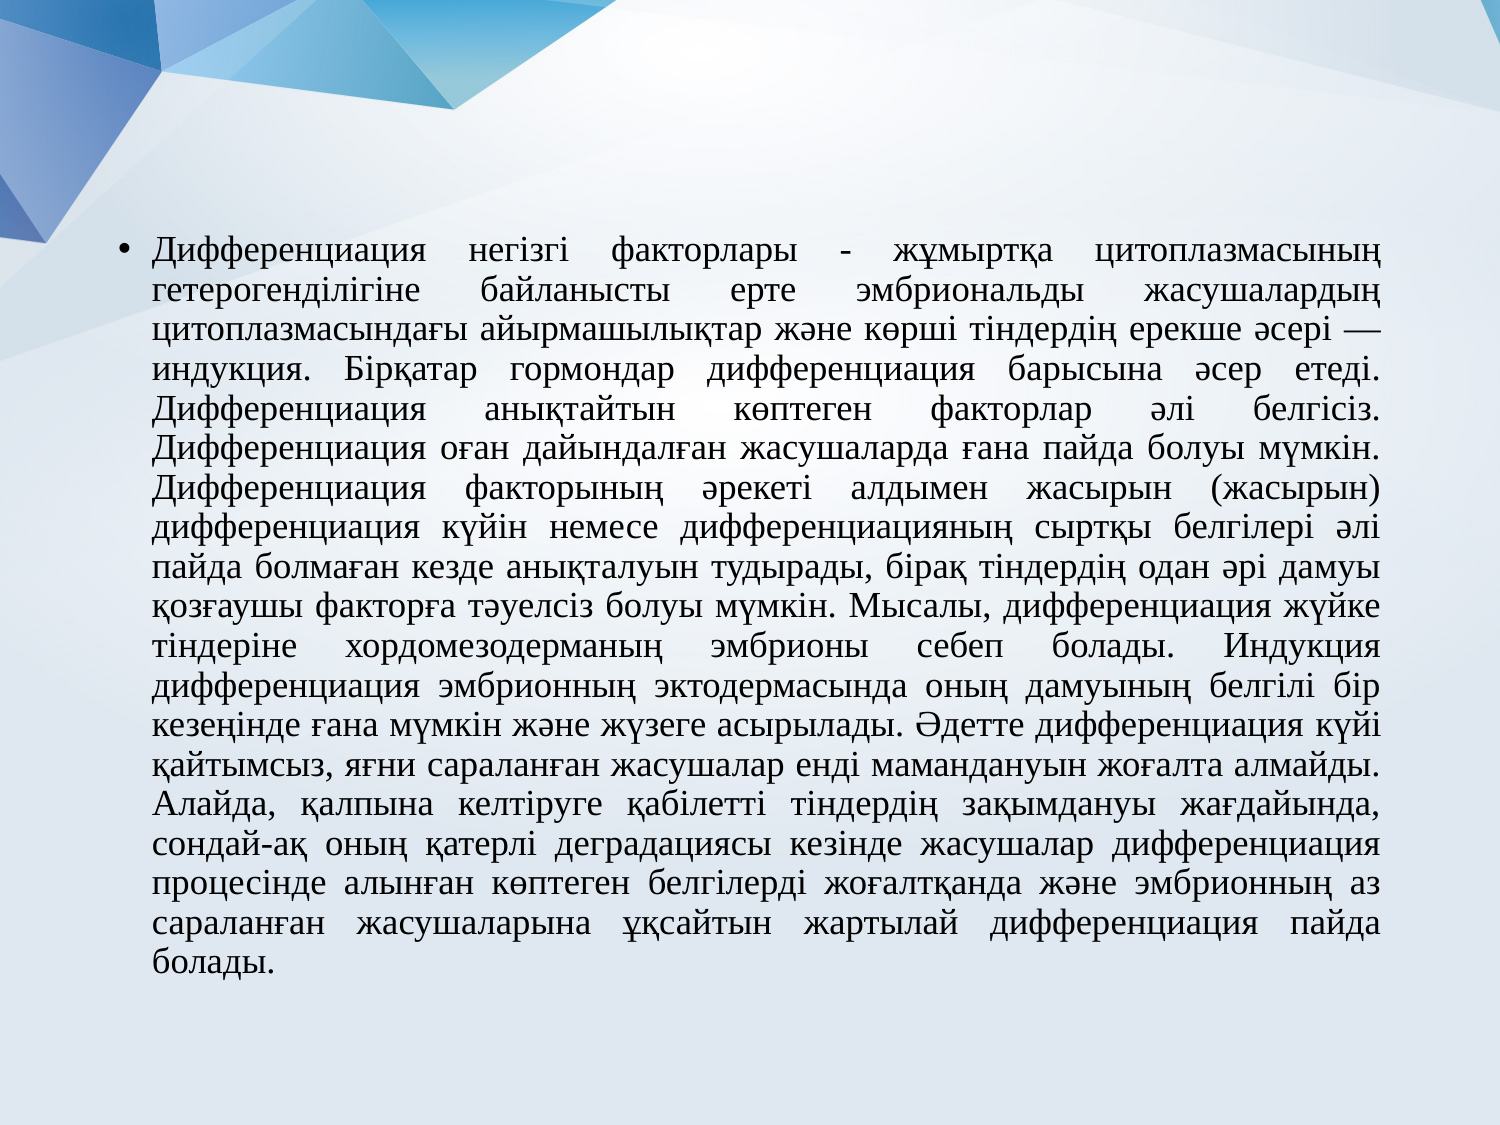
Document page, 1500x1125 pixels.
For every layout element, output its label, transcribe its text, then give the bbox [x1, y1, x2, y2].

picture [0, 0, 1500, 1125]
list Дифференциация негізгі факторлары - жұмыртқа цитоплазмасының гетерогенділігіне байланысты ерте эмбриональды жасушалардың цитоплазмасындағы айырмашылықтар және көрші тіндердің ерекше әсері — индукция. Бірқатар гормондар дифференциация барысына әсер етеді. Дифференциация анықтайтын көптеген факторлар әлі белгісіз. Дифференциация оған дайындалған жасушаларда ғана пайда болуы мүмкін. Дифференциация факторының әрекеті алдымен жасырын (жасырын) дифференциация күйін немесе дифференциацияның сыртқы белгілері әлі пайда болмаған кезде анықталуын тудырады, бірақ тіндердің одан әрі дамуы қозғаушы факторға тәуелсіз болуы мүмкін. Мысалы, дифференциация жүйке тіндеріне хордомезодерманың эмбрионы себеп болады. Индукция дифференциация эмбрионның эктодермасында оның дамуының белгілі бір кезеңінде ғана мүмкін және жүзеге асырылады. Әдетте дифференциация күйі қайтымсыз, яғни сараланған жасушалар енді мамандануын жоғалта алмайды. Алайда, қалпына келтіруге қабілетті тіндердің зақымдануы жағдайында, сондай-ақ оның қатерлі деградациясы кезінде жасушалар дифференциация процесінде алынған көптеген белгілерді жоғалтқанда және эмбрионның аз сараланған жасушаларына ұқсайтын жартылай дифференциация пайда болады. [103, 222, 1397, 1014]
